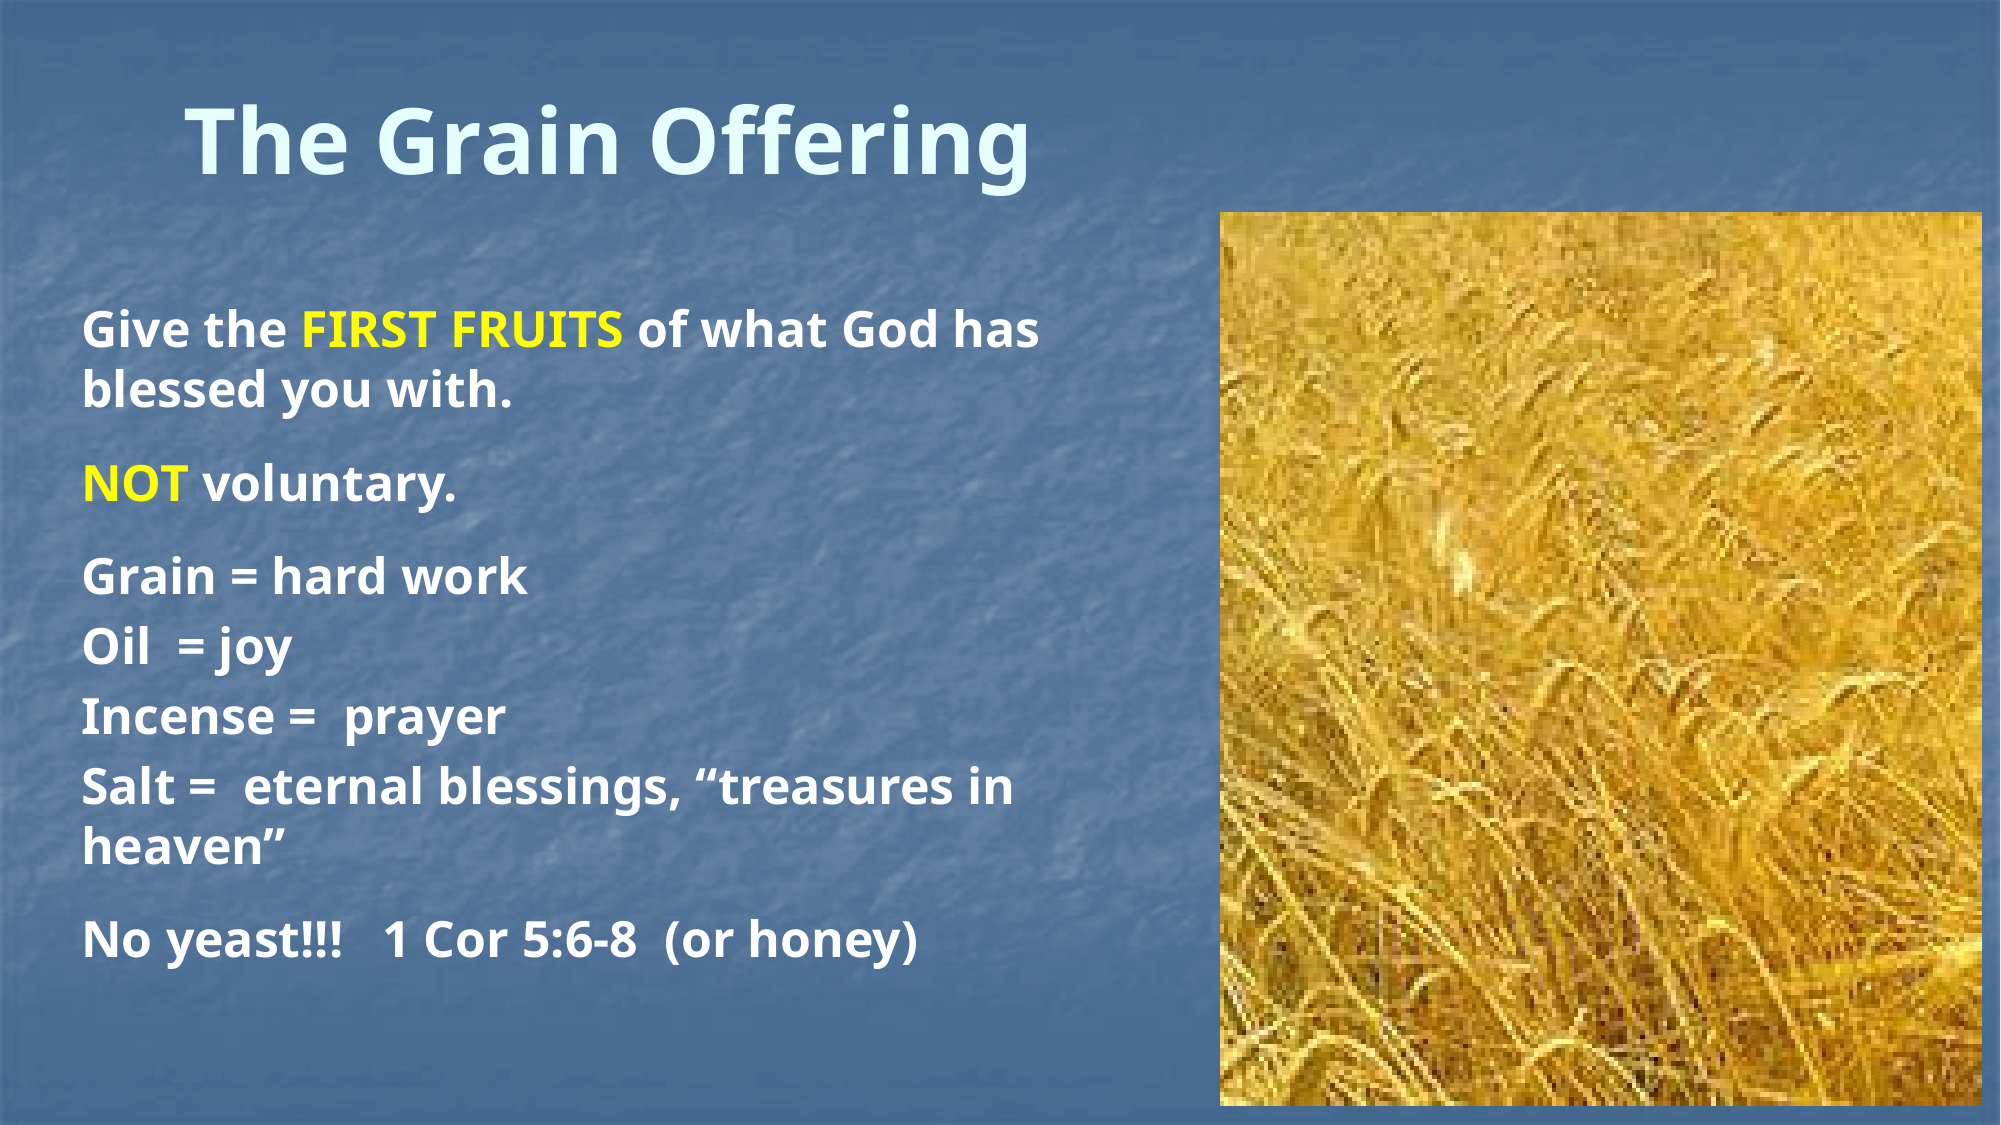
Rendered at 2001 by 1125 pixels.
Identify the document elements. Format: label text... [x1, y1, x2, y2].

list Give the FIRST FRUITS of what God has blessed you with. NOT voluntary. Grain = hard work Oil = joy Incense = prayer Salt = eternal blessings, “treasures in heaven” No yeast!!! 1 Cor 5:6-8 (or honey) [66, 290, 1200, 1050]
picture [1220, 212, 1982, 1106]
title The Grain Offering [0, 62, 1239, 213]
